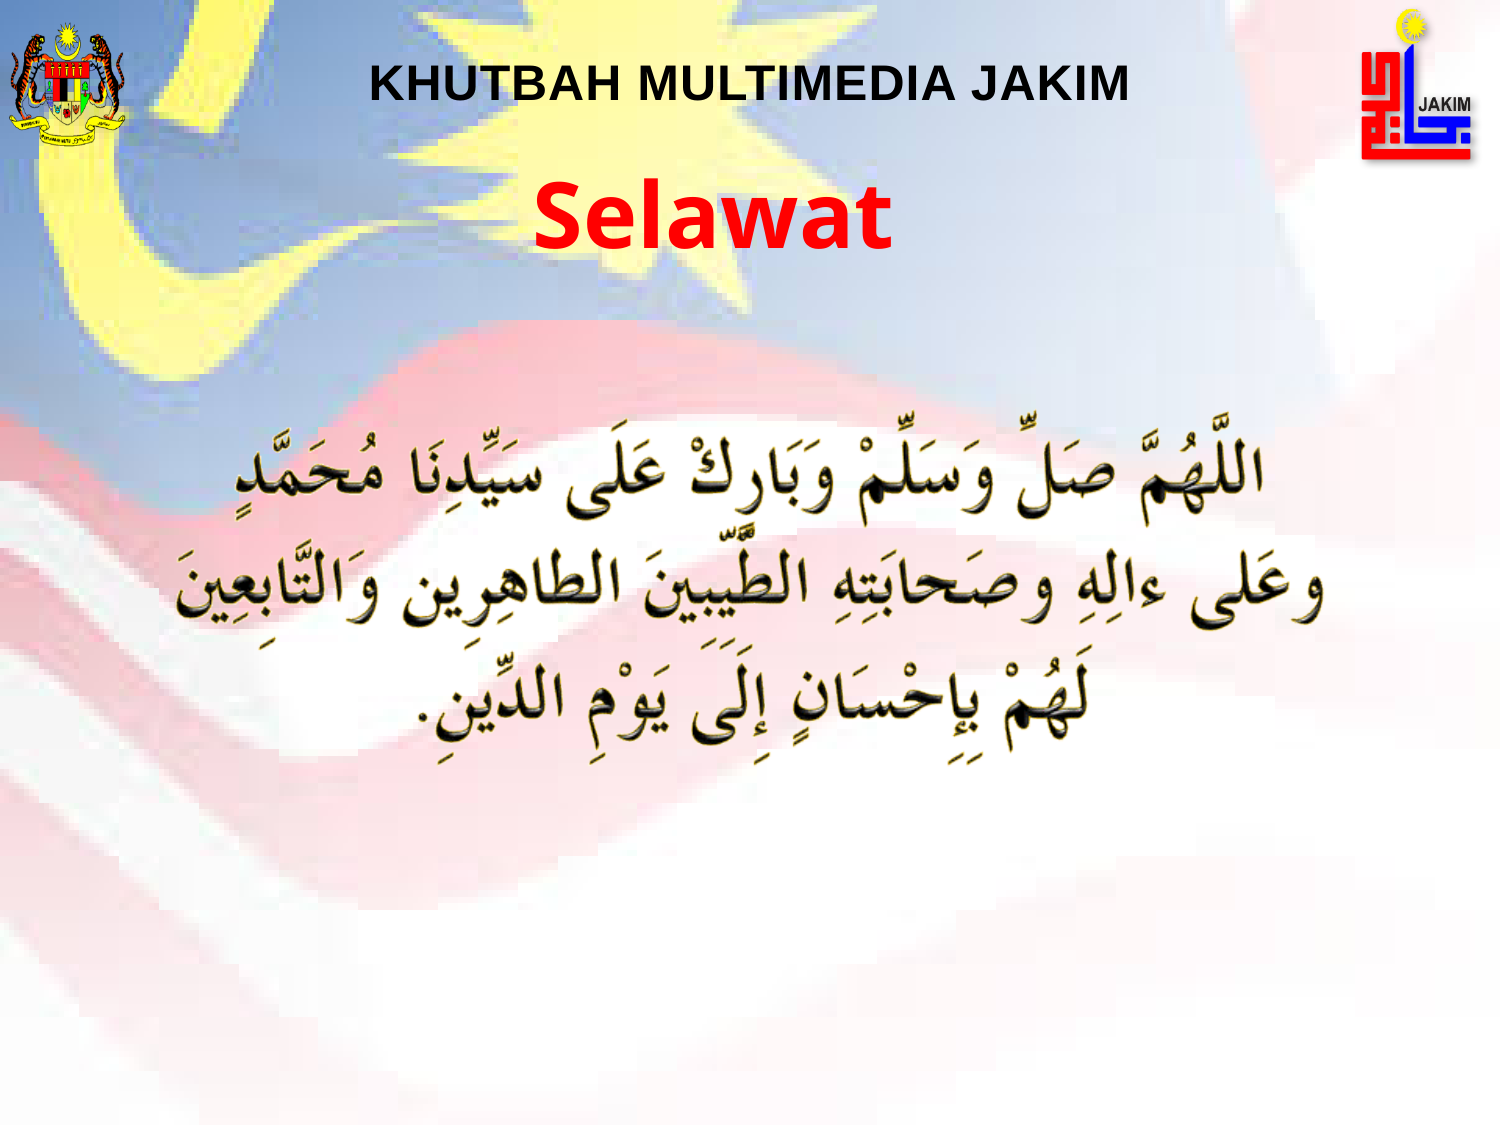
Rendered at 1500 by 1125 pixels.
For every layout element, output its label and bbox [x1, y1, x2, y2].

picture [0, 0, 1500, 1125]
text_box [5, 3, 1484, 166]
